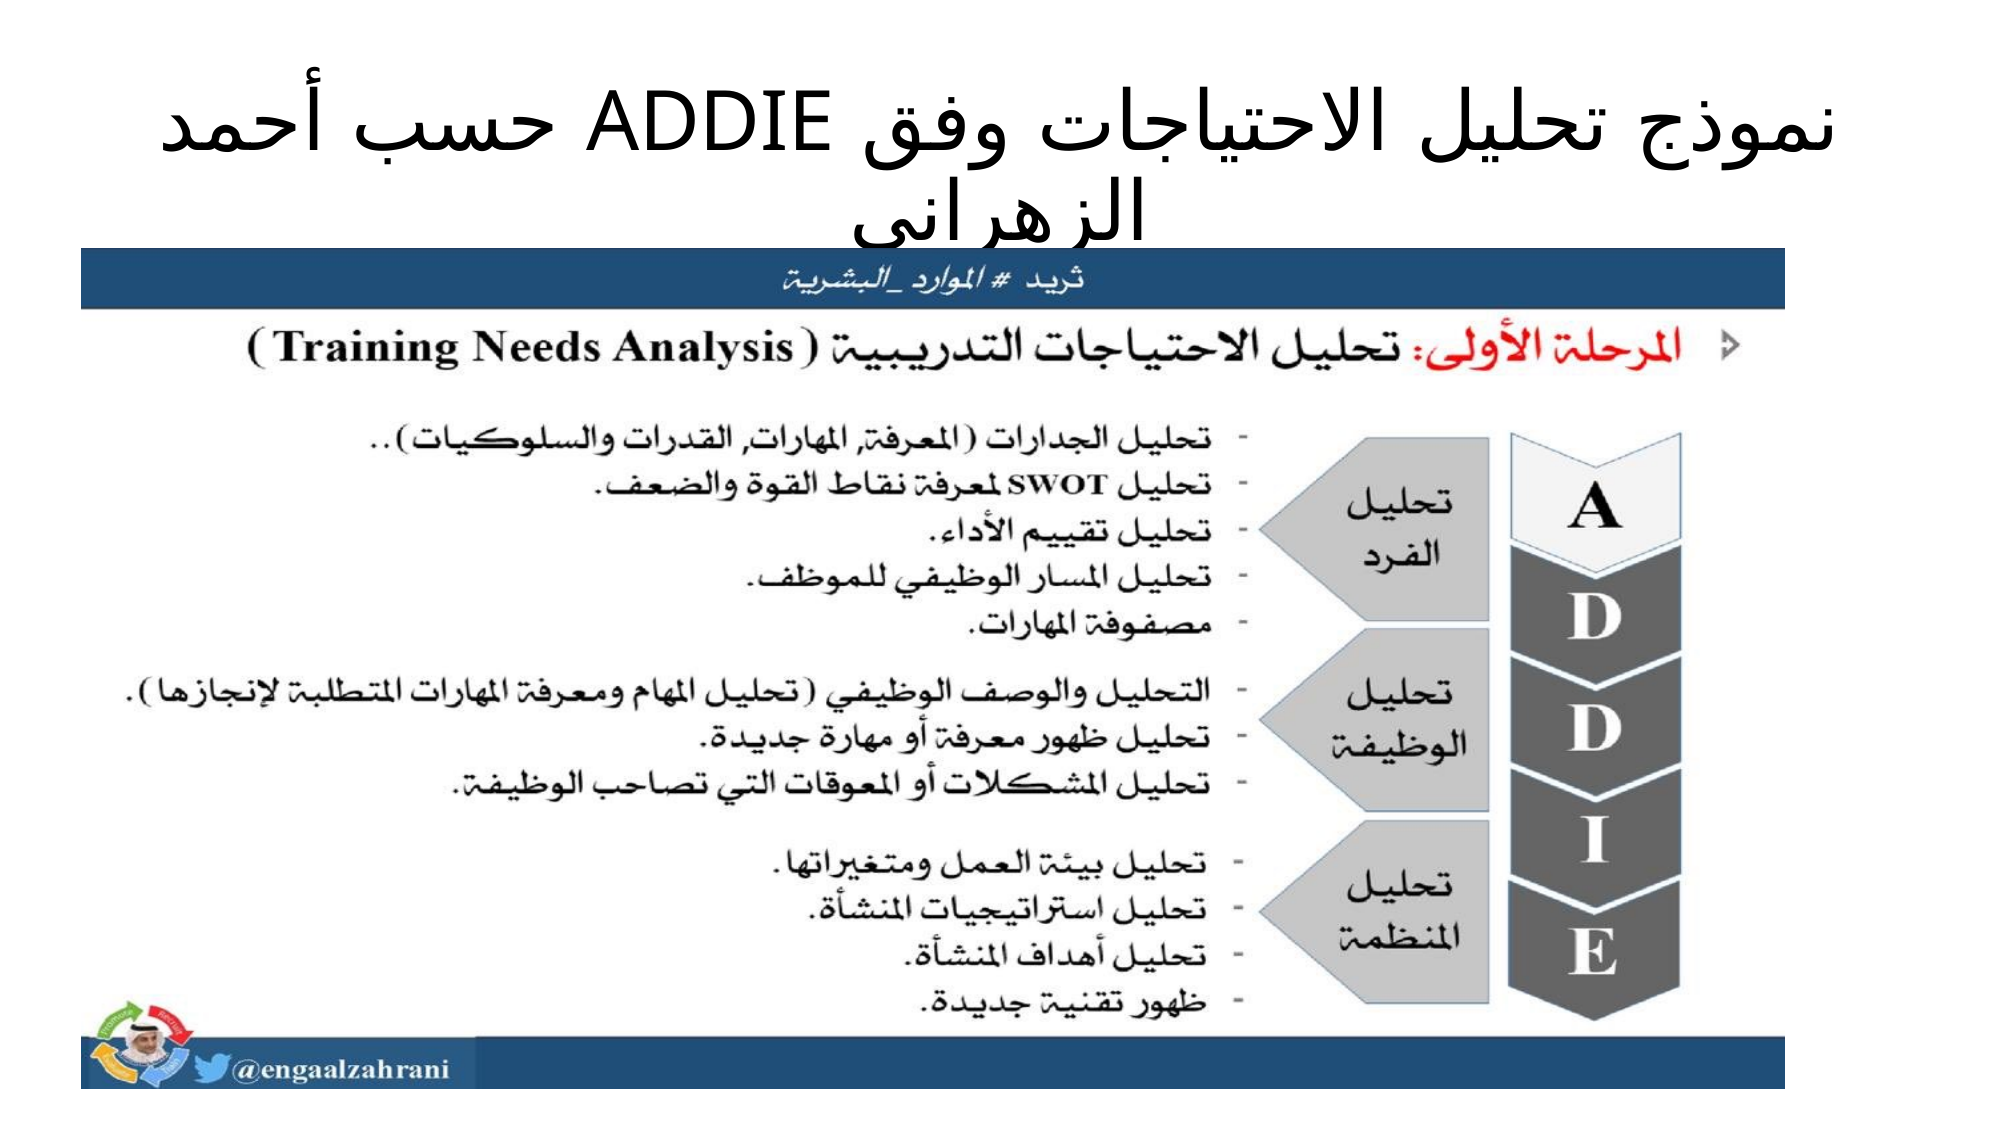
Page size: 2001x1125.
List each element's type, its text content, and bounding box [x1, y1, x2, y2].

title نموذج تحليل الاحتياجات وفق ADDIE حسب أحمد الزهراني [137, 59, 1863, 278]
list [81, 248, 1785, 1089]
